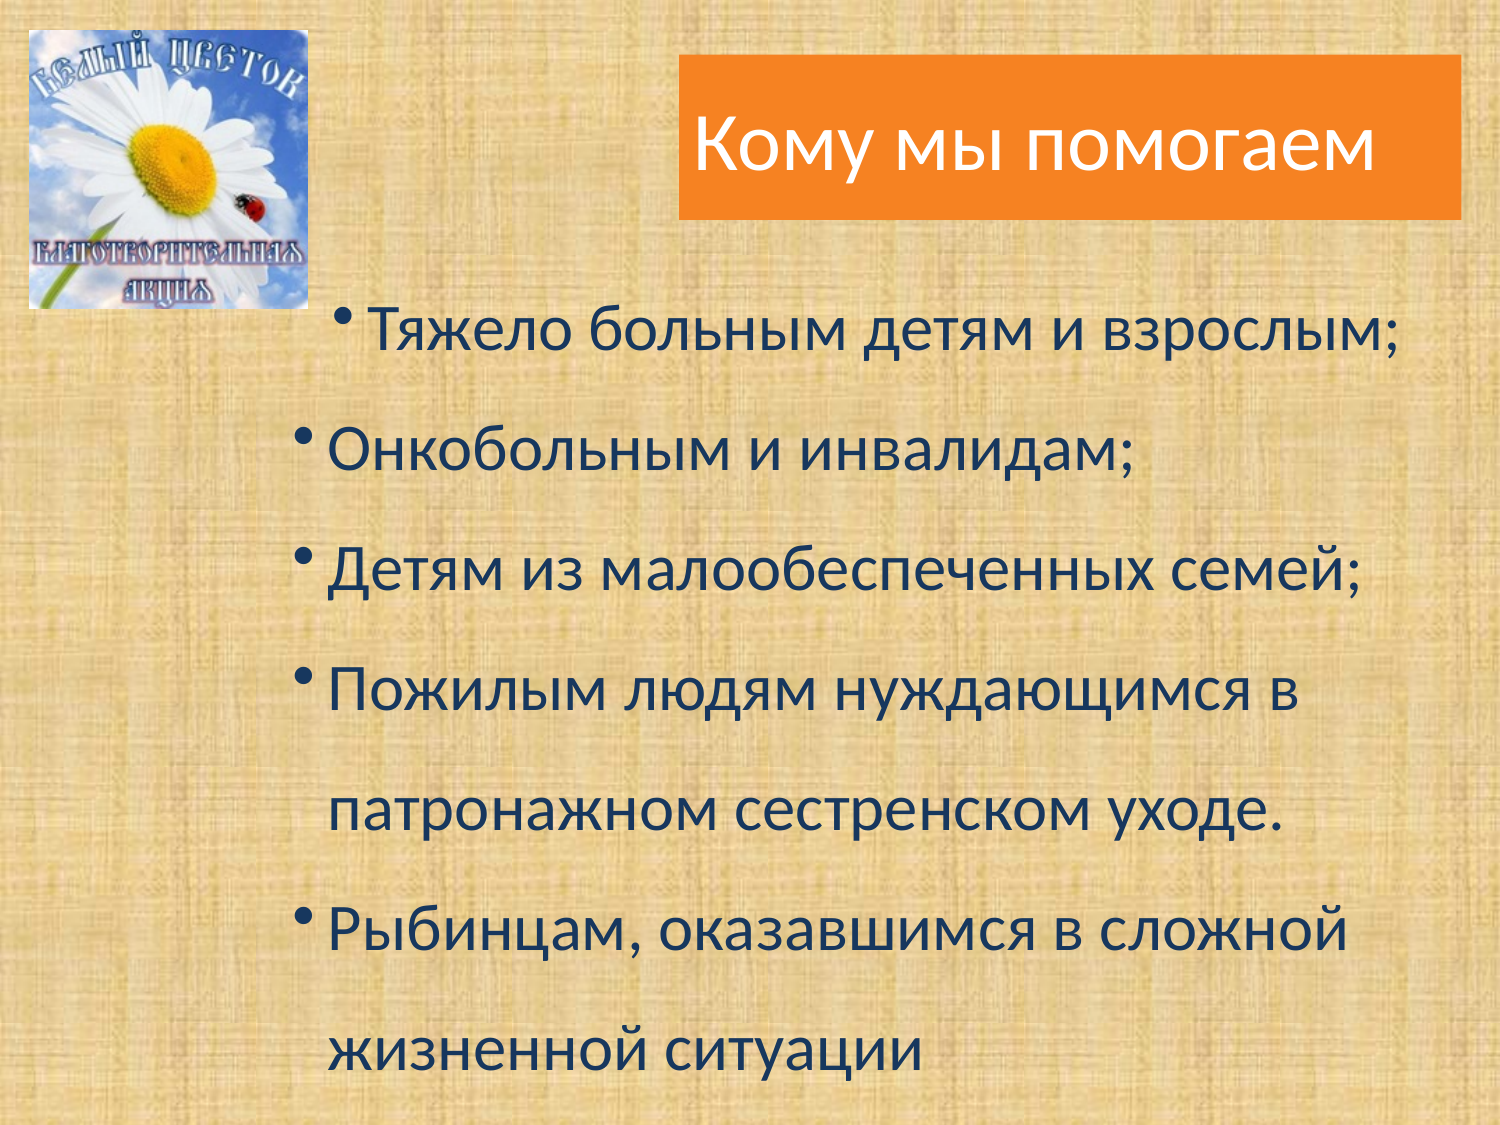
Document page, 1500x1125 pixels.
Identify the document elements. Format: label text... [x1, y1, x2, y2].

picture [0, 0, 1500, 1125]
text_box Тяжело больным детям и взрослым; Онкобольным и инвалидам; Детям из малообеспеченных семей; Пожилым людям нуждающимся в патронажном сестренском уходе. Рыбинцам, оказавшимся в сложной жизненной ситуации [277, 101, 1500, 1125]
text_box Кому мы помогаем [677, 52, 1463, 101]
